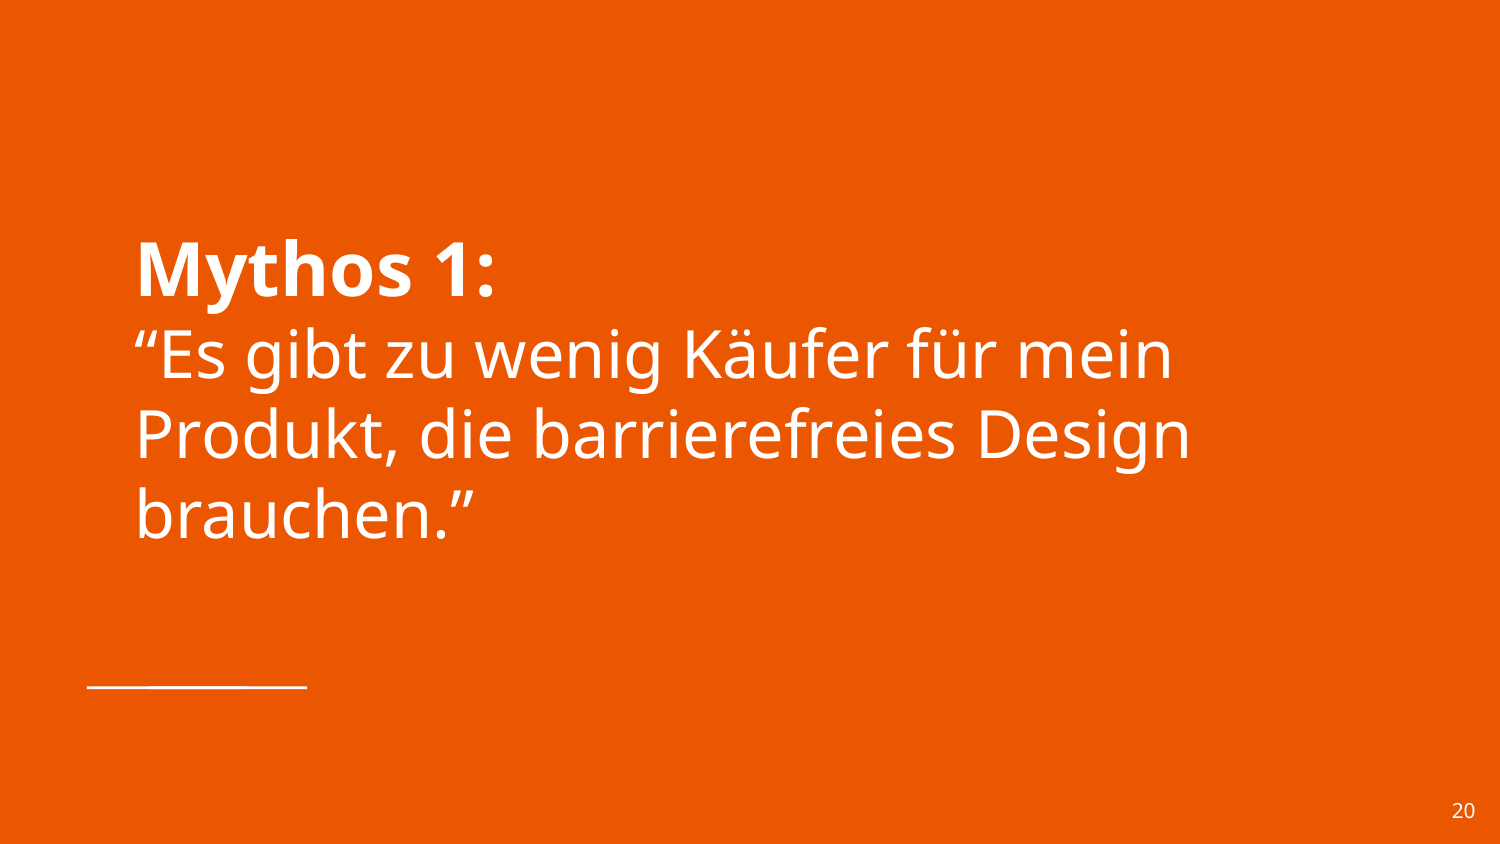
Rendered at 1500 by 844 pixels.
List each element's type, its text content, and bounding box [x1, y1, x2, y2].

title Mythos 1: “Es gibt zu wenig Käufer für mein Produkt, die barrierefreies Design brauchen.” [119, 141, 1272, 632]
slide_number 20 [1400, 779, 1491, 844]
